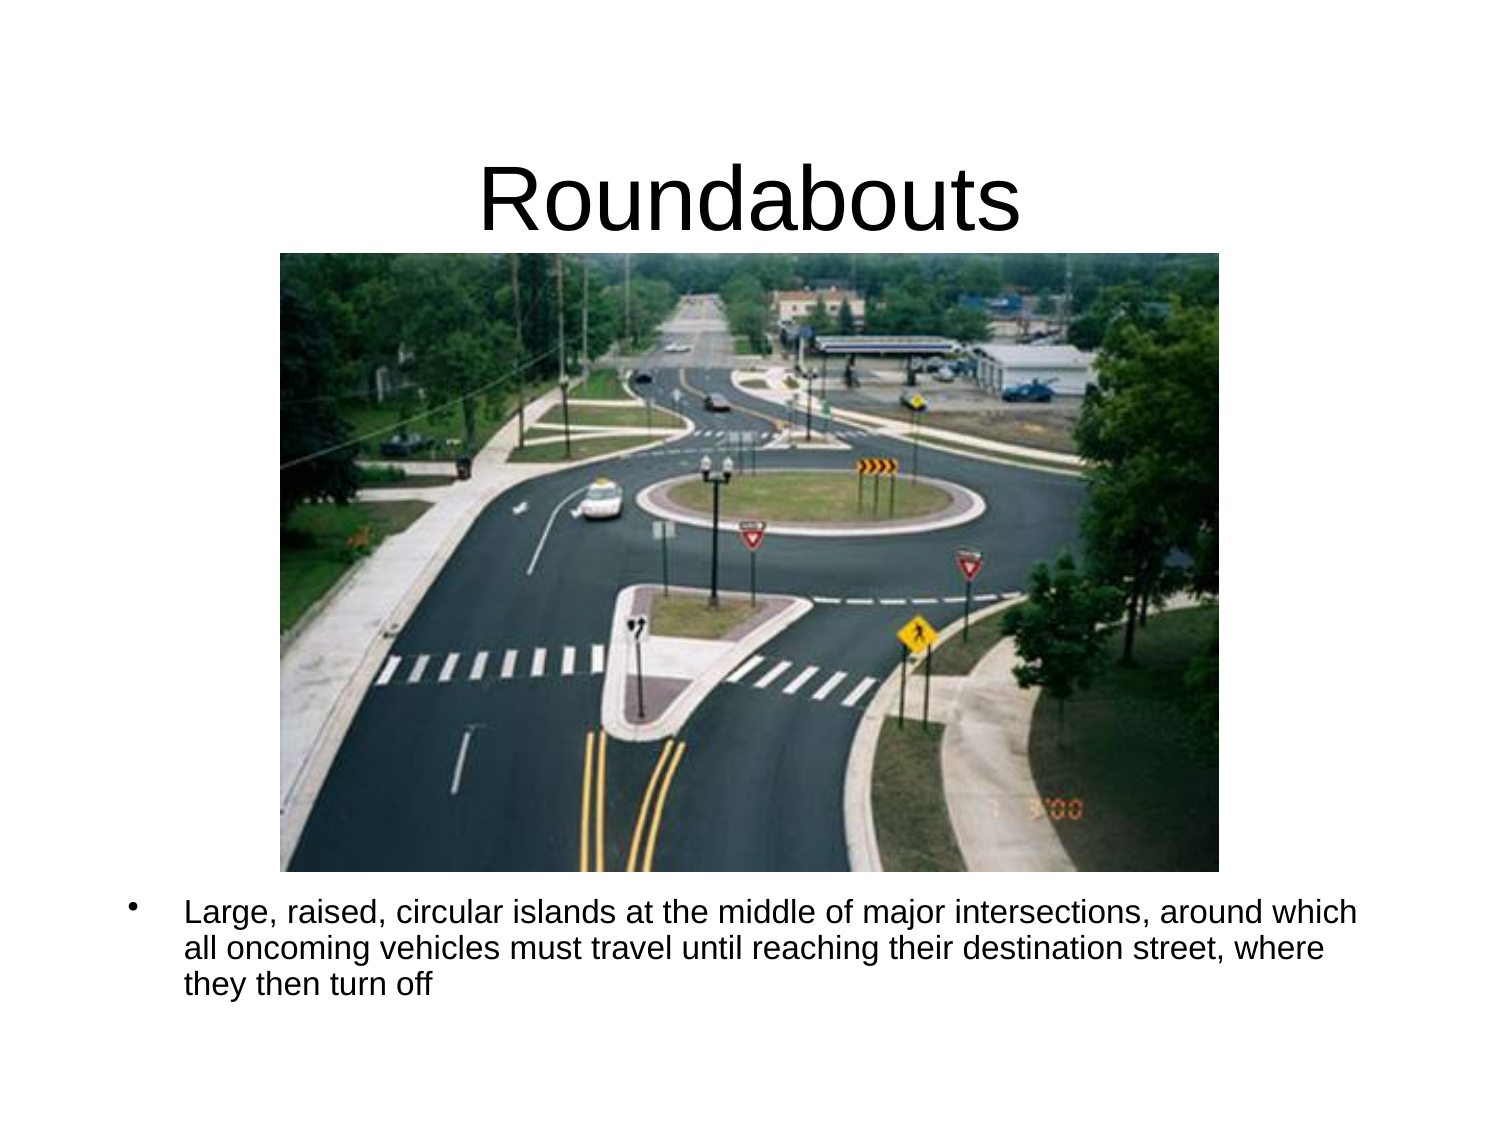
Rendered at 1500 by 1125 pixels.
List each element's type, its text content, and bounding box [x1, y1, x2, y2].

title Roundabouts [112, 99, 1388, 288]
picture [280, 253, 1219, 872]
list Large, raised, circular islands at the middle of major intersections, around which all oncoming vehicles must travel until reaching their destination street, where they then turn off [112, 887, 1388, 1000]
